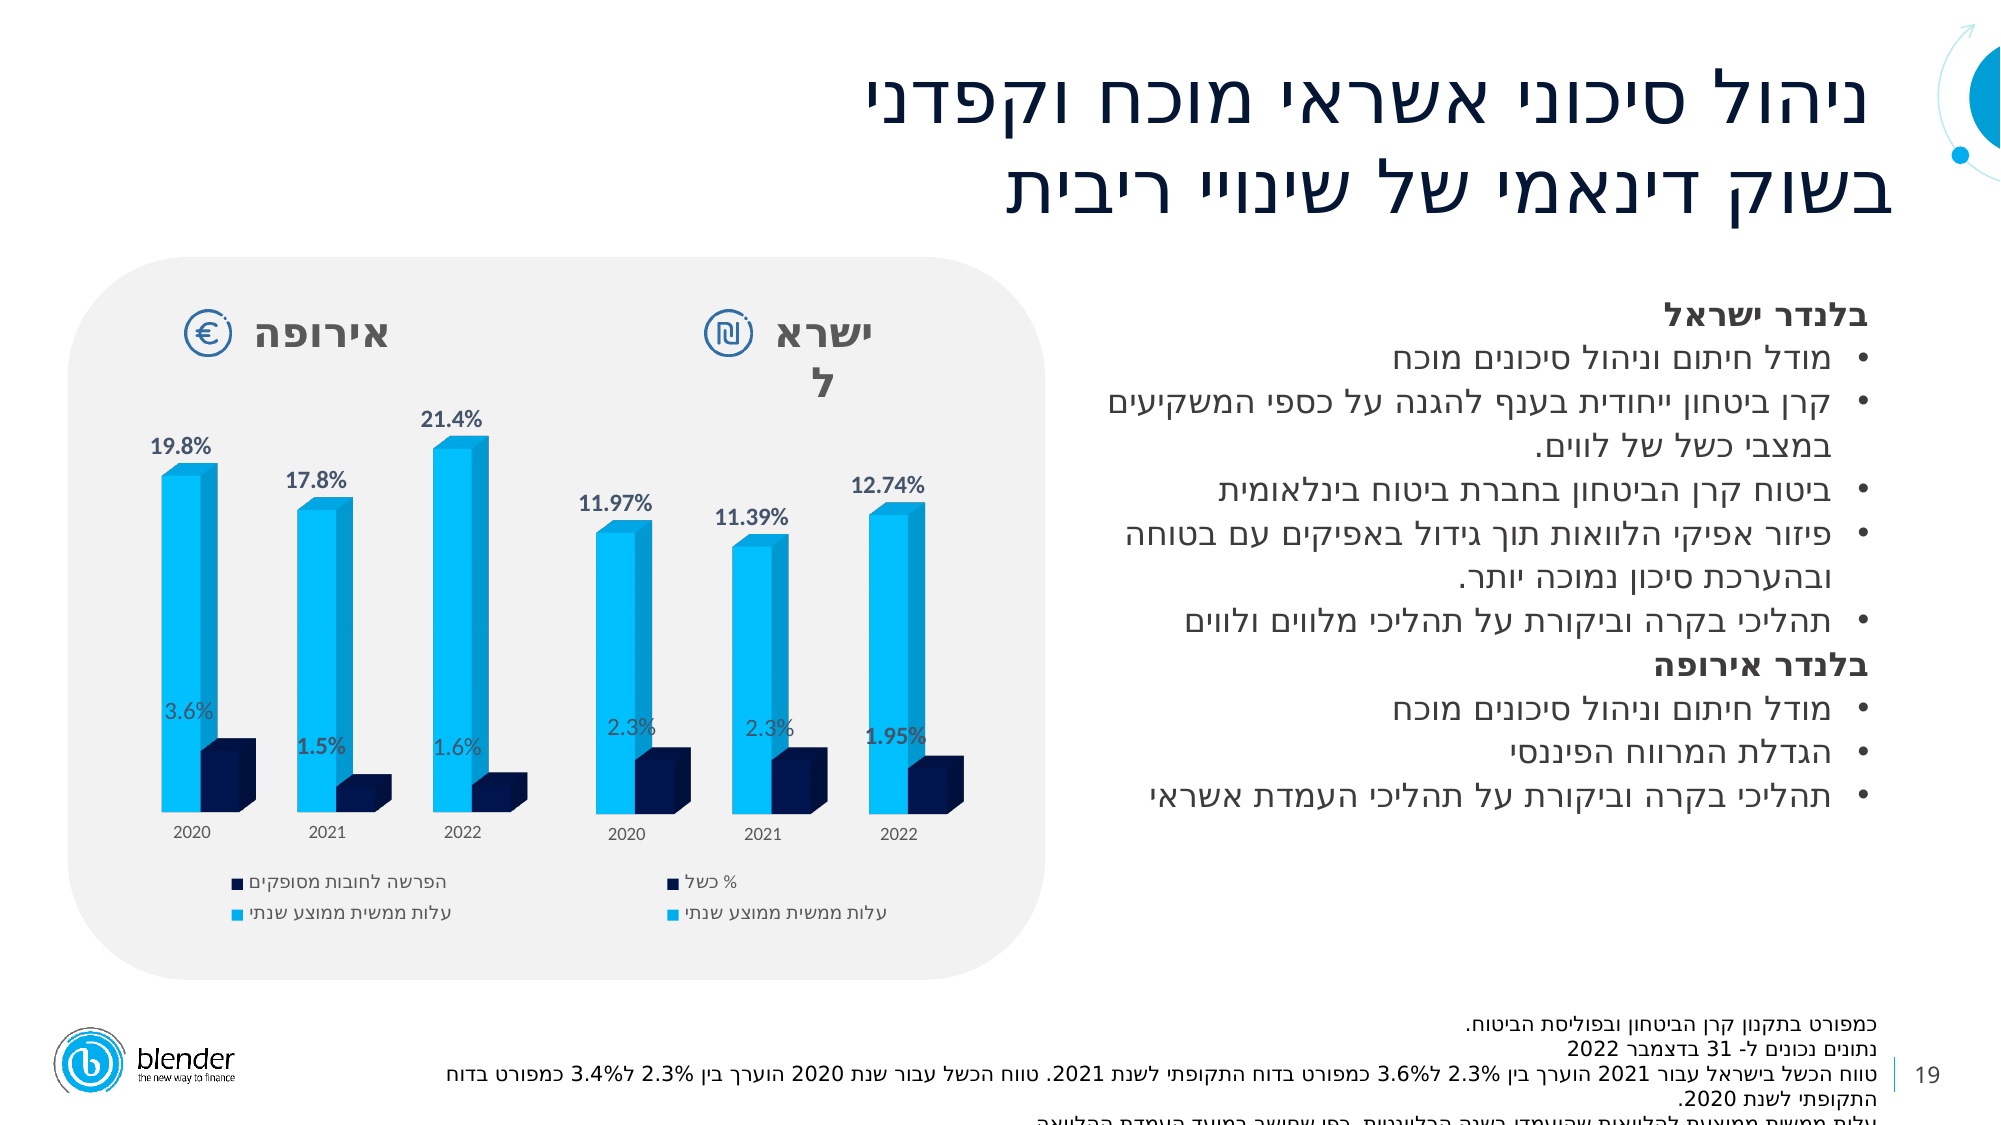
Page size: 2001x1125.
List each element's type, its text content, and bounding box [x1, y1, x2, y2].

text_box כמפורט בתקנון קרן הביטחון ובפוליסת הביטוח. נתונים נכונים ל- 31 בדצמבר 2022 טווח הכשל בישראל עבור 2021 הוערך בין 2.3% ל3.6% כמפורט בדוח התקופתי לשנת 2021. טווח הכשל עבור שנת 2020 הוערך בין 2.3% ל3.4% כמפורט בדוח התקופתי לשנת 2020. עלות ממשית ממוצעת להלוואות שהועמדו בשנה הרלוונטית, כפי שחושב במועד העמדת ההלוואה [371, 1003, 1893, 1125]
picture [704, 309, 753, 357]
text_box אירופה [223, 294, 422, 356]
text_box ישראל [748, 294, 899, 414]
slide_number 19 [1899, 1046, 1980, 1107]
text_box [1968, 45, 1999, 150]
text_box בלנדר ישראל מודל חיתום וניהול סיכונים מוכח קרן ביטחון ייחודית בענף להגנה על כספי המשקיעים במצבי כשל של לווים. ביטוח קרן הביטחון בחברת ביטוח בינלאומית פיזור אפיקי הלוואות תוך גידול באפיקים עם בטוחה ובהערכת סיכון נמוכה יותר. תהליכי בקרה וביקורת על תהליכי מלווים ולווים בלנדר אירופה מודל חיתום וניהול סיכונים מוכח הגדלת המרווח הפיננסי תהליכי בקרה וביקורת על תהליכי העמדת אשראי [1062, 281, 1884, 953]
text_box [66, 255, 1047, 981]
picture [51, 1022, 130, 1095]
picture [183, 309, 232, 356]
chart [112, 356, 1012, 934]
text_box [1937, 23, 1993, 120]
text_box [1918, 112, 1999, 204]
text_box ניהול סיכוני אשראי מוכח וקפדני בשוק דינאמי של שינויי ריבית [222, 41, 1911, 327]
